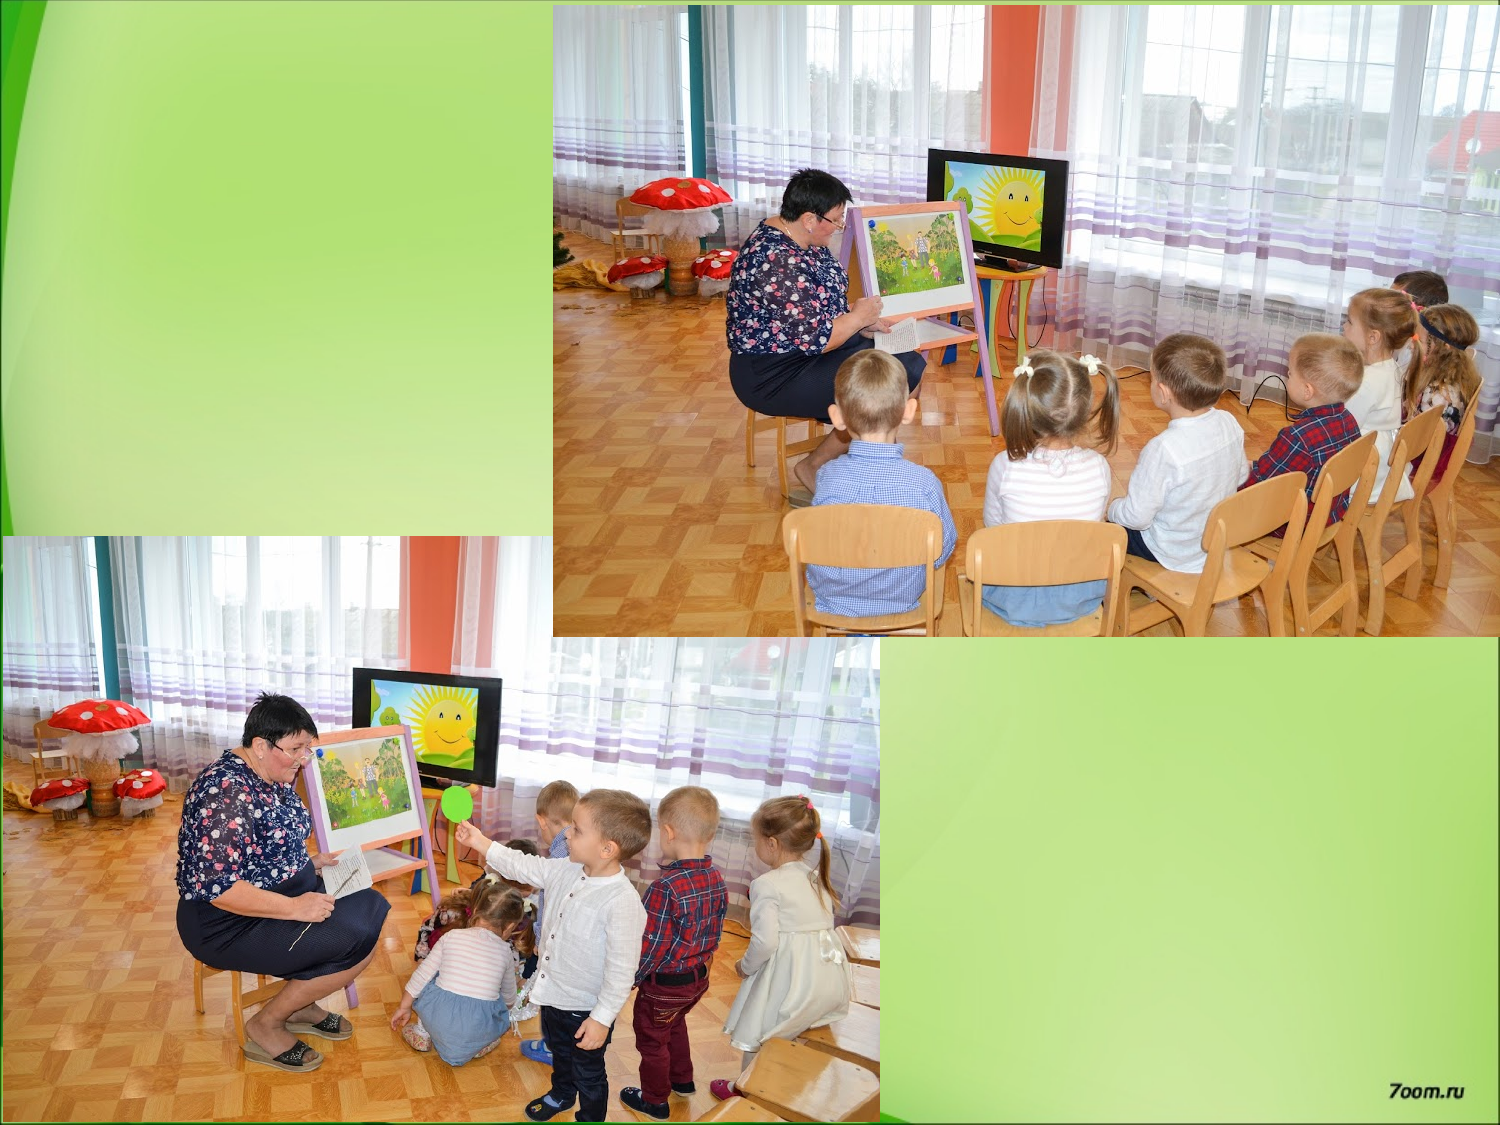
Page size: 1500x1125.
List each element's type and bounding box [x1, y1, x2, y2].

picture [0, 0, 1500, 1125]
list [553, 5, 1500, 637]
